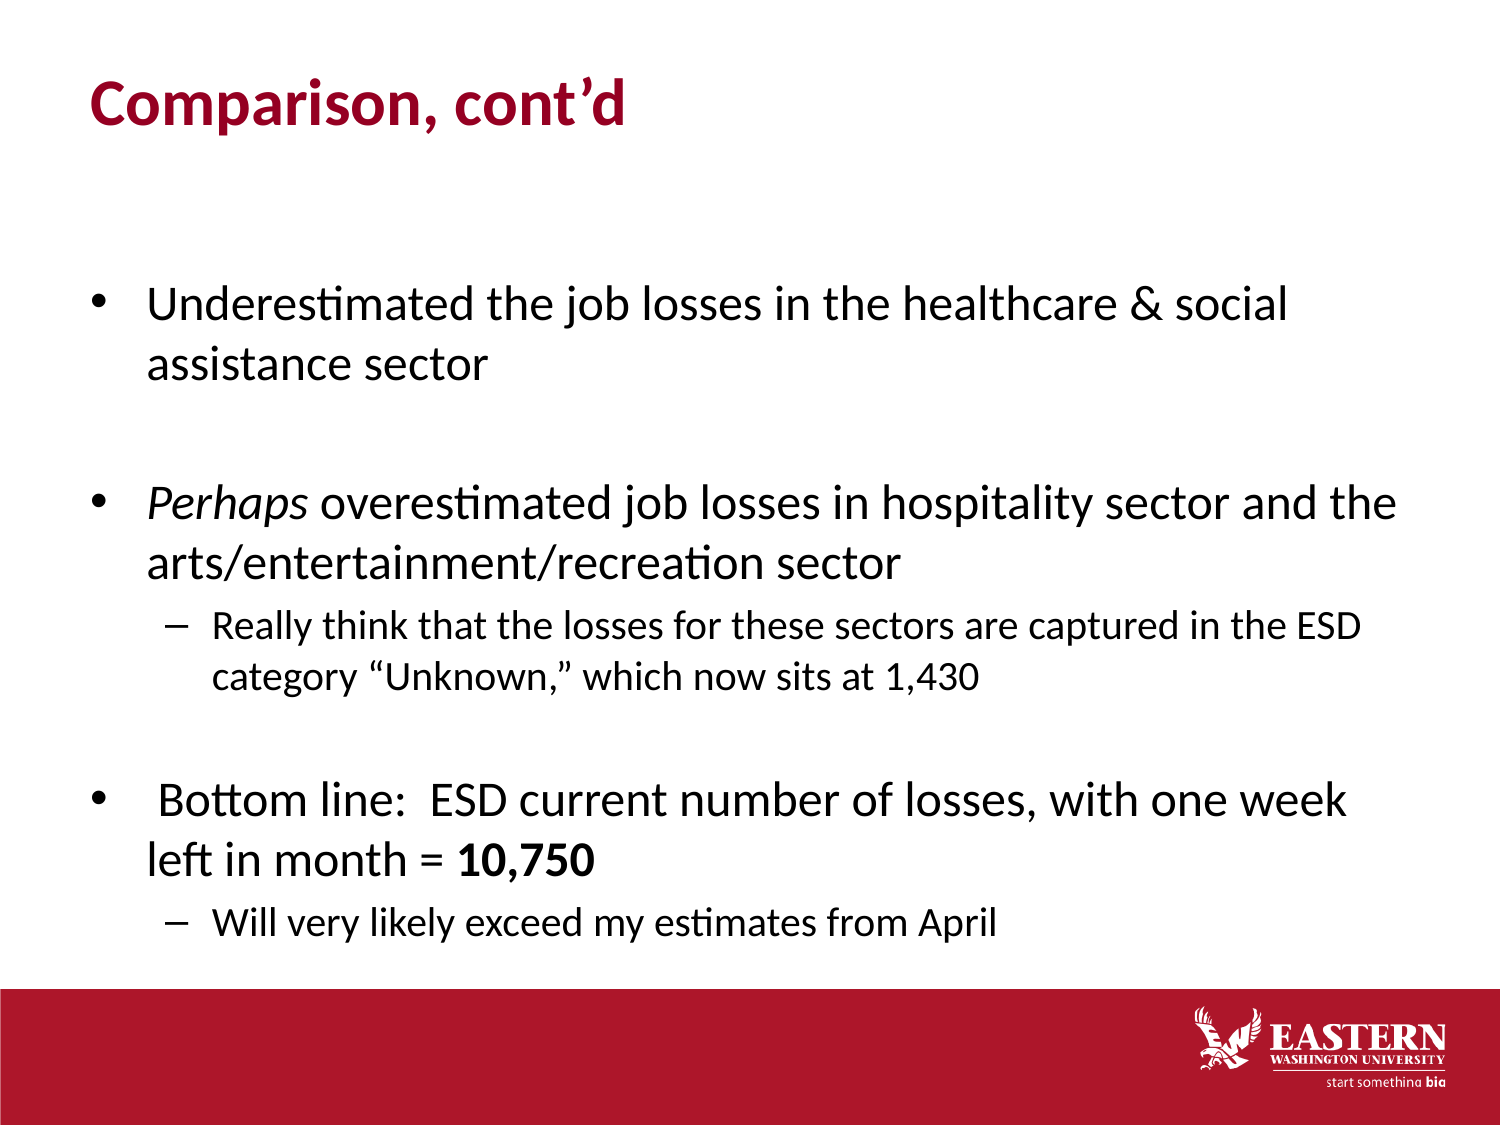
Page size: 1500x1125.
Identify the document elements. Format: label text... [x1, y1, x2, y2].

title Comparison, cont’d [75, 45, 1425, 233]
list Underestimated the job losses in the healthcare & social assistance sector Perhaps overestimated job losses in hospitality sector and the arts/entertainment/recreation sector Really think that the losses for these sectors are captured in the ESD category “Unknown,” which now sits at 1,430 Bottom line: ESD current number of losses, with one week left in month = 10,750 Will very likely exceed my estimates from April [75, 262, 1425, 961]
